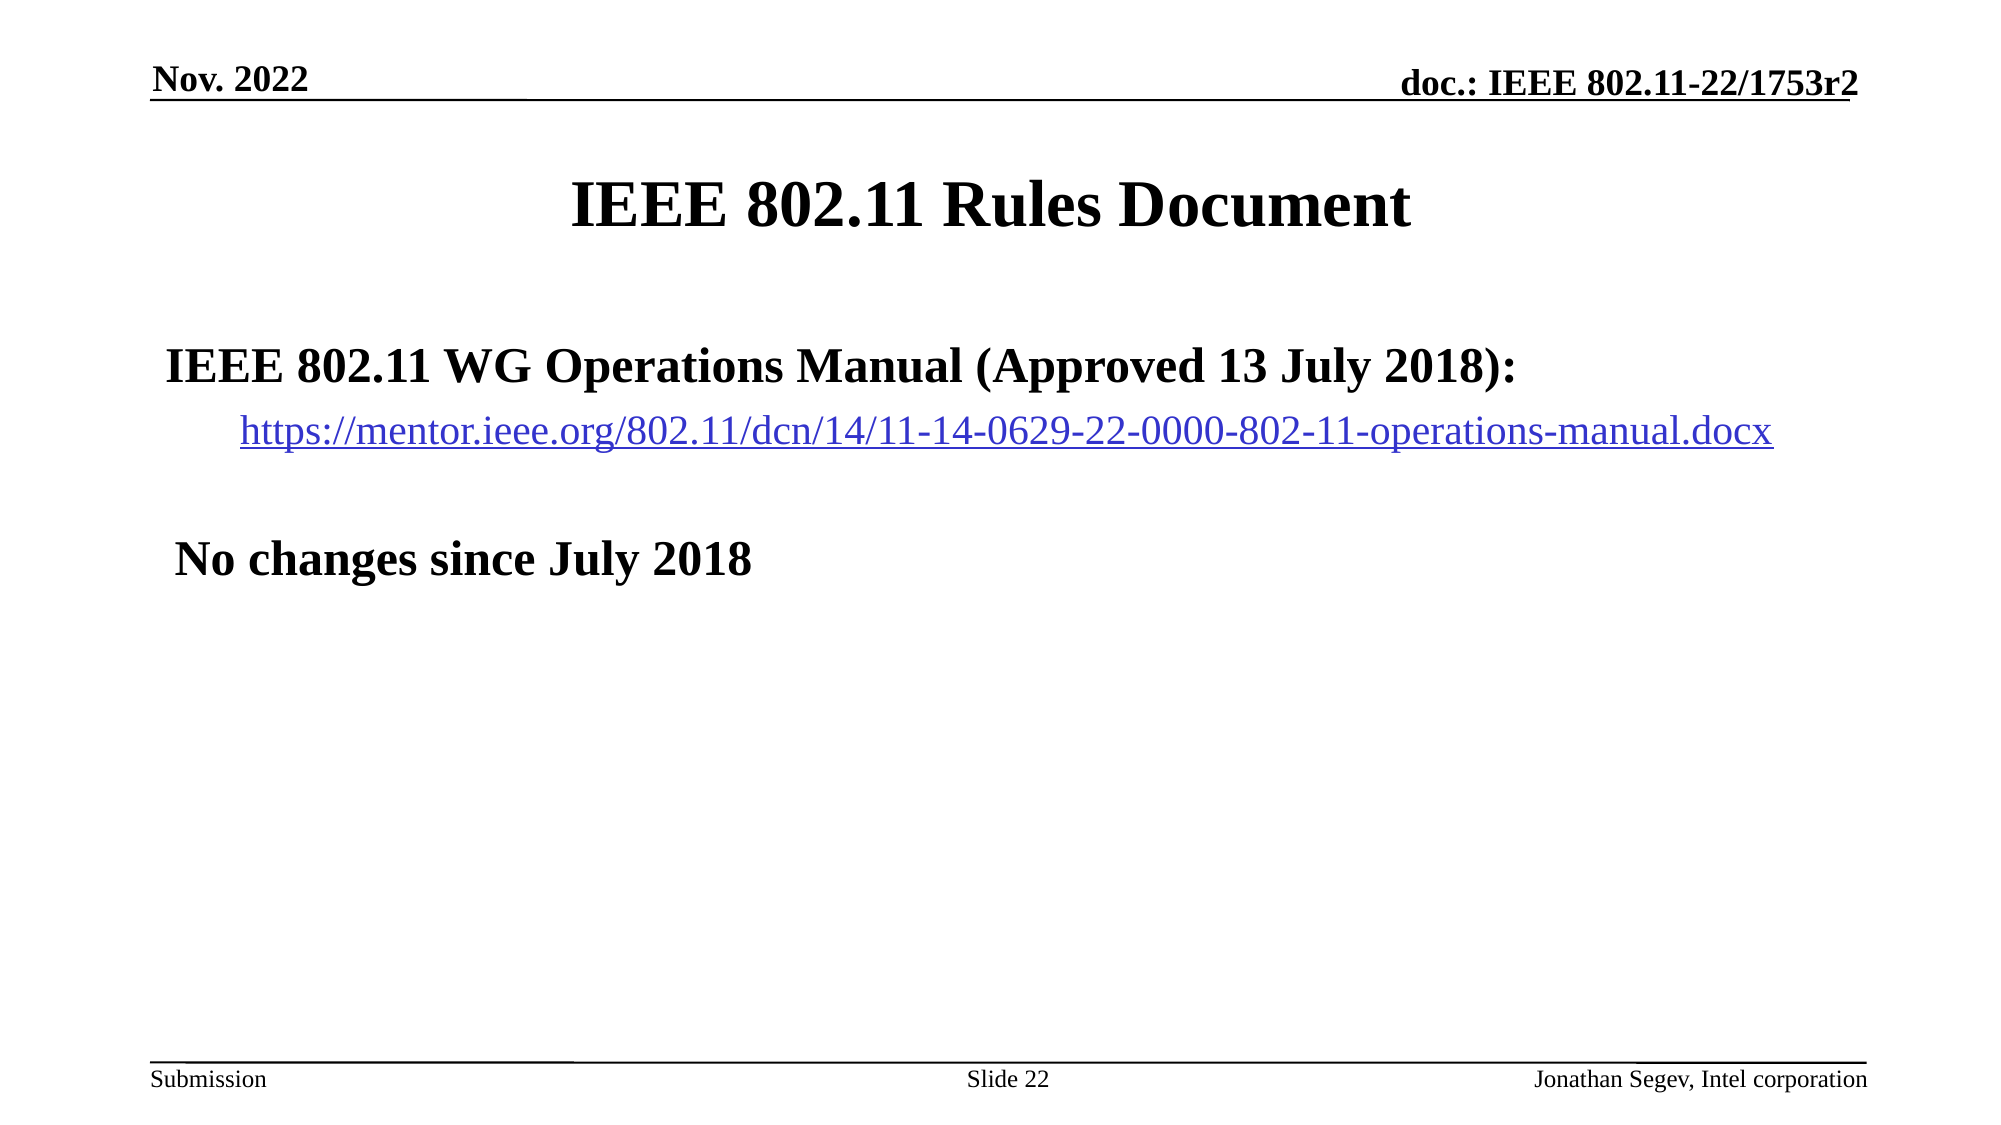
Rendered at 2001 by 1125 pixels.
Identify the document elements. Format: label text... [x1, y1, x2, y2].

slide_number Slide 22 [950, 1061, 1067, 1123]
title IEEE 802.11 Rules Document [149, 112, 1850, 288]
footer Jonathan Segev, Intel corporation [1171, 1061, 1869, 1093]
list IEEE 802.11 WG Operations Manual (Approved 13 July 2018): https://mentor.ieee.org/802.11/dcn/14/11-14-0629-22-0000-802-11-operations-manual.docx No changes since July 2018 [149, 324, 1850, 1000]
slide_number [152, 54, 563, 100]
